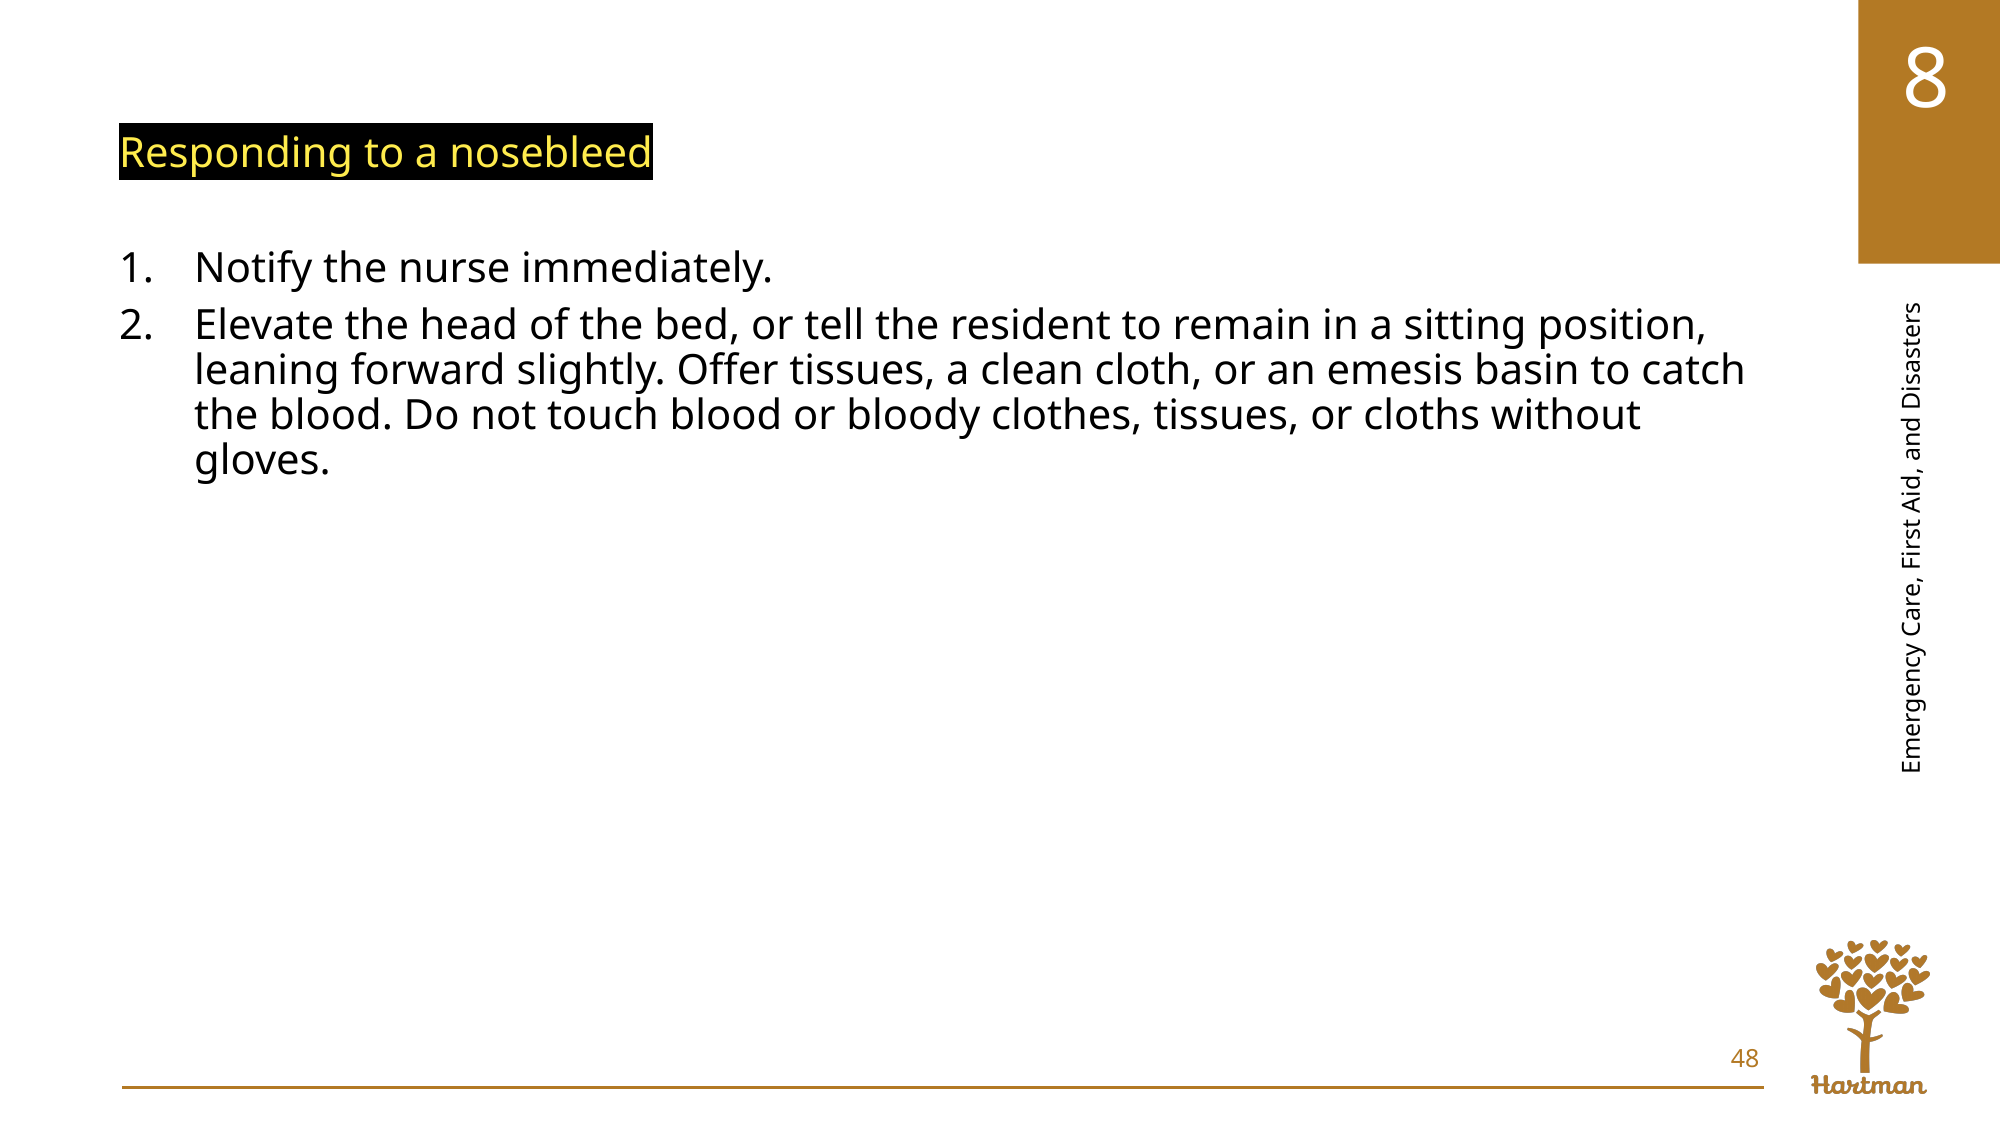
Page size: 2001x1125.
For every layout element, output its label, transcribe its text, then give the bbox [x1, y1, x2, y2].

slide_number 48 [1561, 1030, 1775, 1090]
picture [1811, 940, 1930, 1094]
list Responding to a nosebleed Notify the nurse immediately. Elevate the head of the bed, or tell the resident to remain in a sitting position, leaning forward slightly. Offer tissues, a clean cloth, or an emesis basin to catch the blood. Do not touch blood or bloody clothes, tissues, or cloths without gloves. [104, 123, 1784, 1014]
